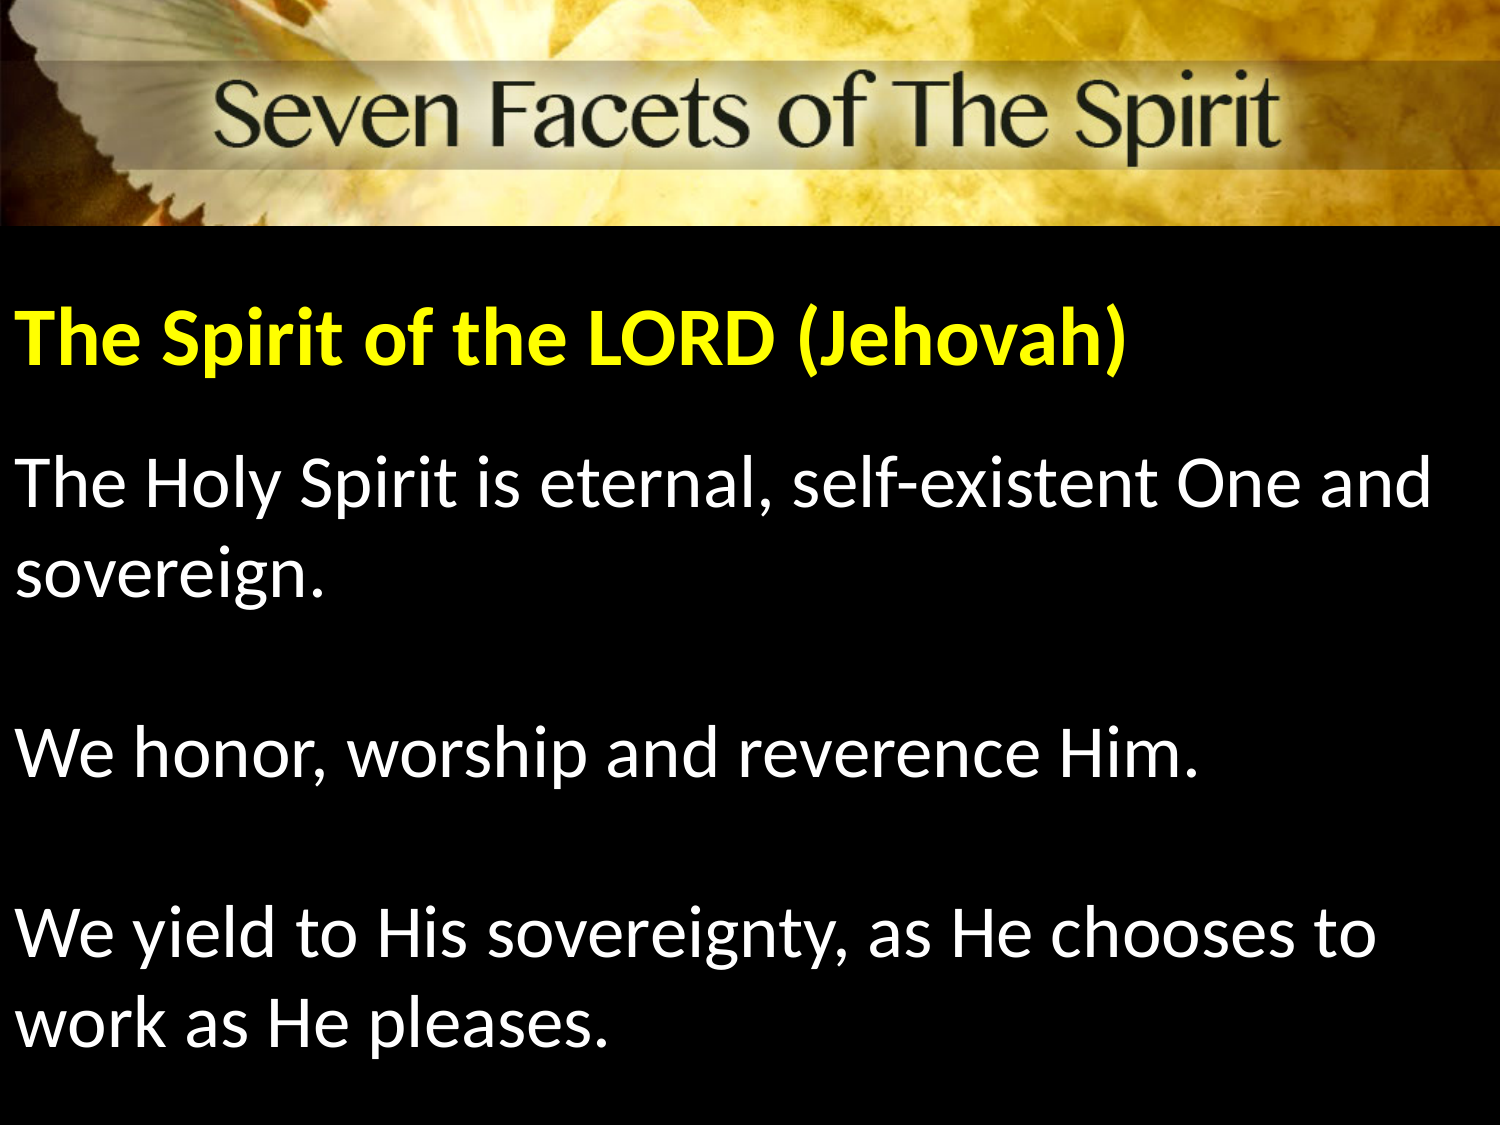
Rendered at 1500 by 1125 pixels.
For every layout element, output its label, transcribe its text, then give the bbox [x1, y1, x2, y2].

text_box The Holy Spirit is eternal, self-existent One and sovereign. We honor, worship and reverence Him. We yield to His sovereignty, as He chooses to work as He pleases. [0, 424, 1500, 1070]
text_box The Spirit of the LORD (Jehovah) [0, 275, 1500, 390]
picture [0, 0, 1500, 226]
